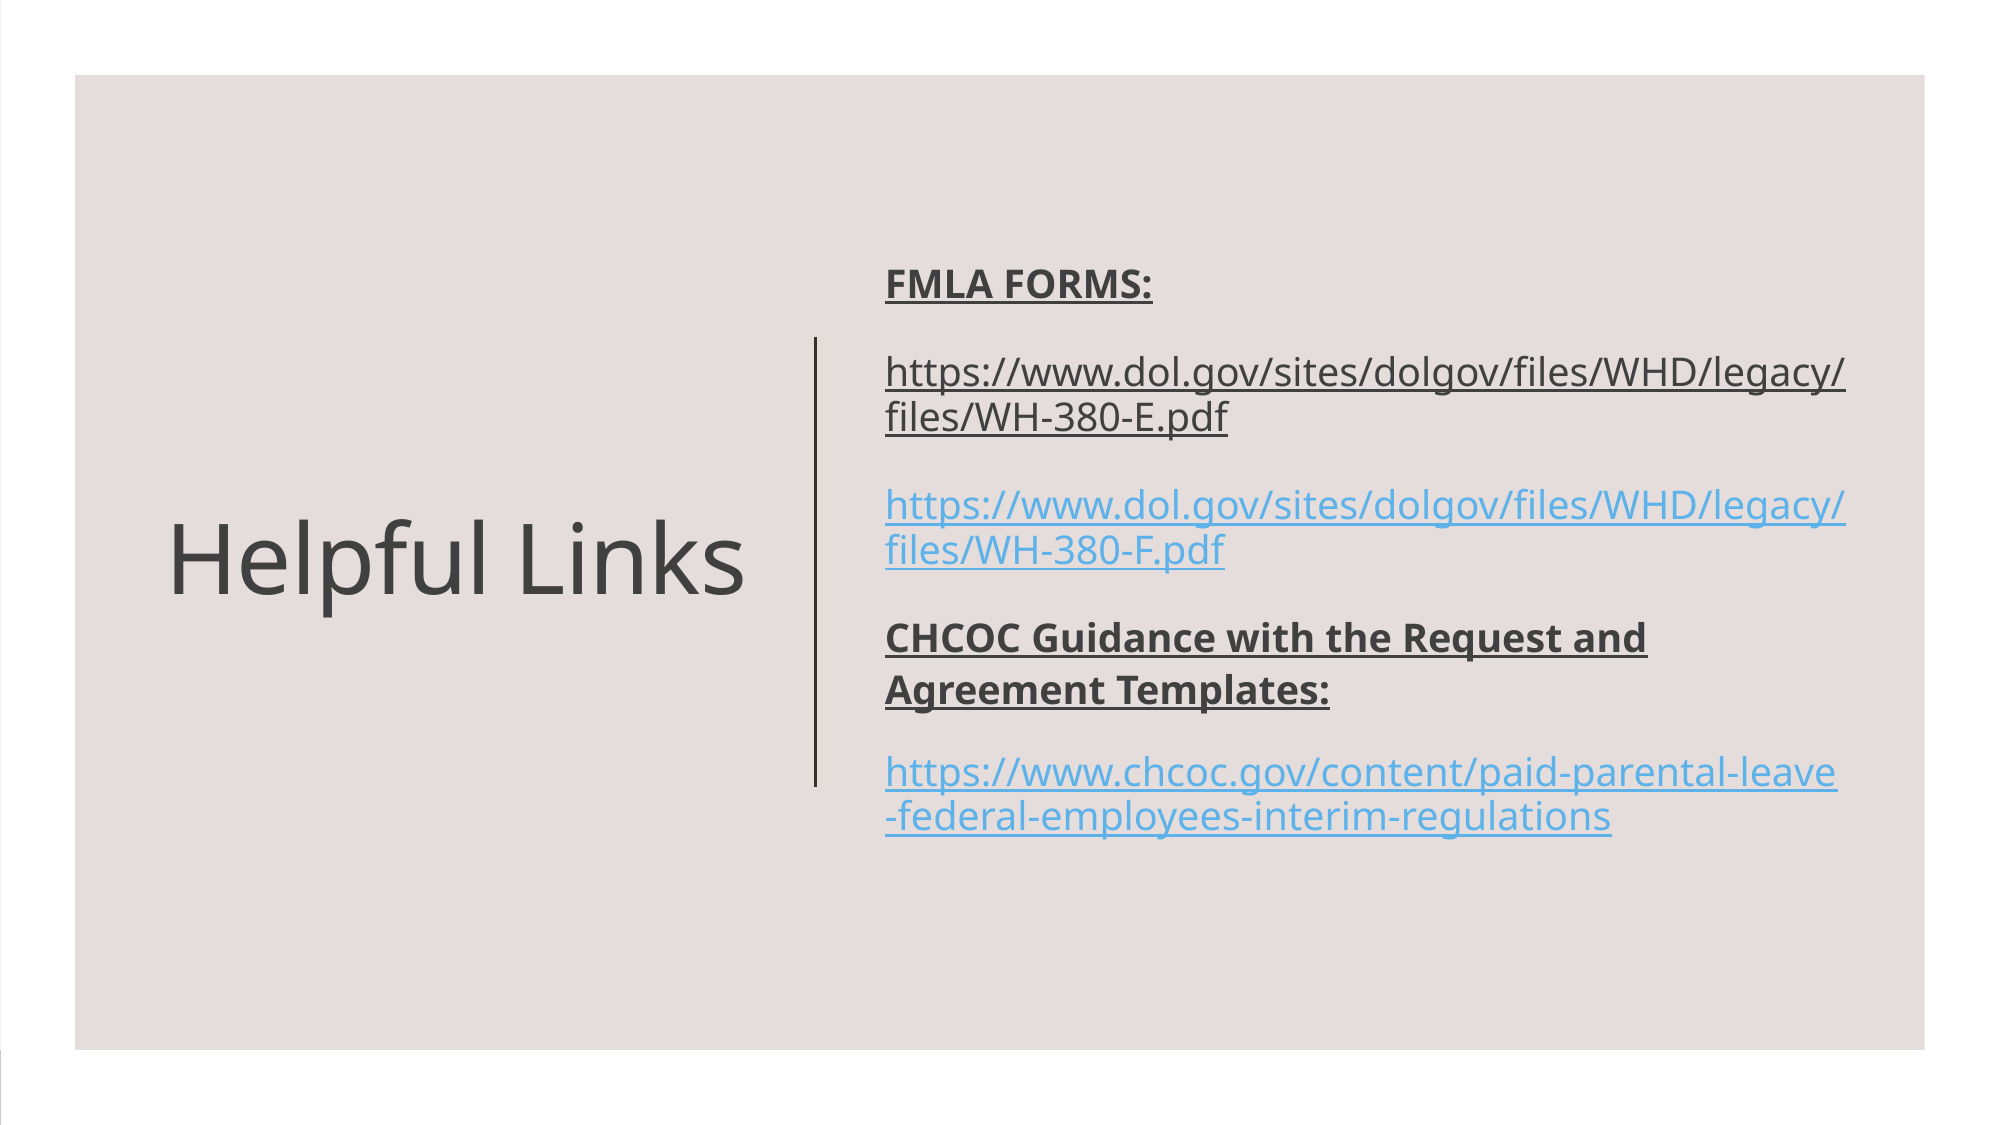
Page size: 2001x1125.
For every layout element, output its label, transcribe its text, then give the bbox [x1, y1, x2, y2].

list FMLA FORMS: https://www.dol.gov/sites/dolgov/files/WHD/legacy/files/WH-380-E.pdf https://www.dol.gov/sites/dolgov/files/WHD/legacy/files/WH-380-F.pdf CHCOC Guidance with the Request and Agreement Templates: https://www.chcoc.gov/content/paid-parental-leave-federal-employees-interim-regulations [869, 158, 1849, 969]
text_box [0, 0, 2000, 1125]
title Helpful Links [140, 158, 763, 969]
text_box [74, 74, 1926, 1051]
